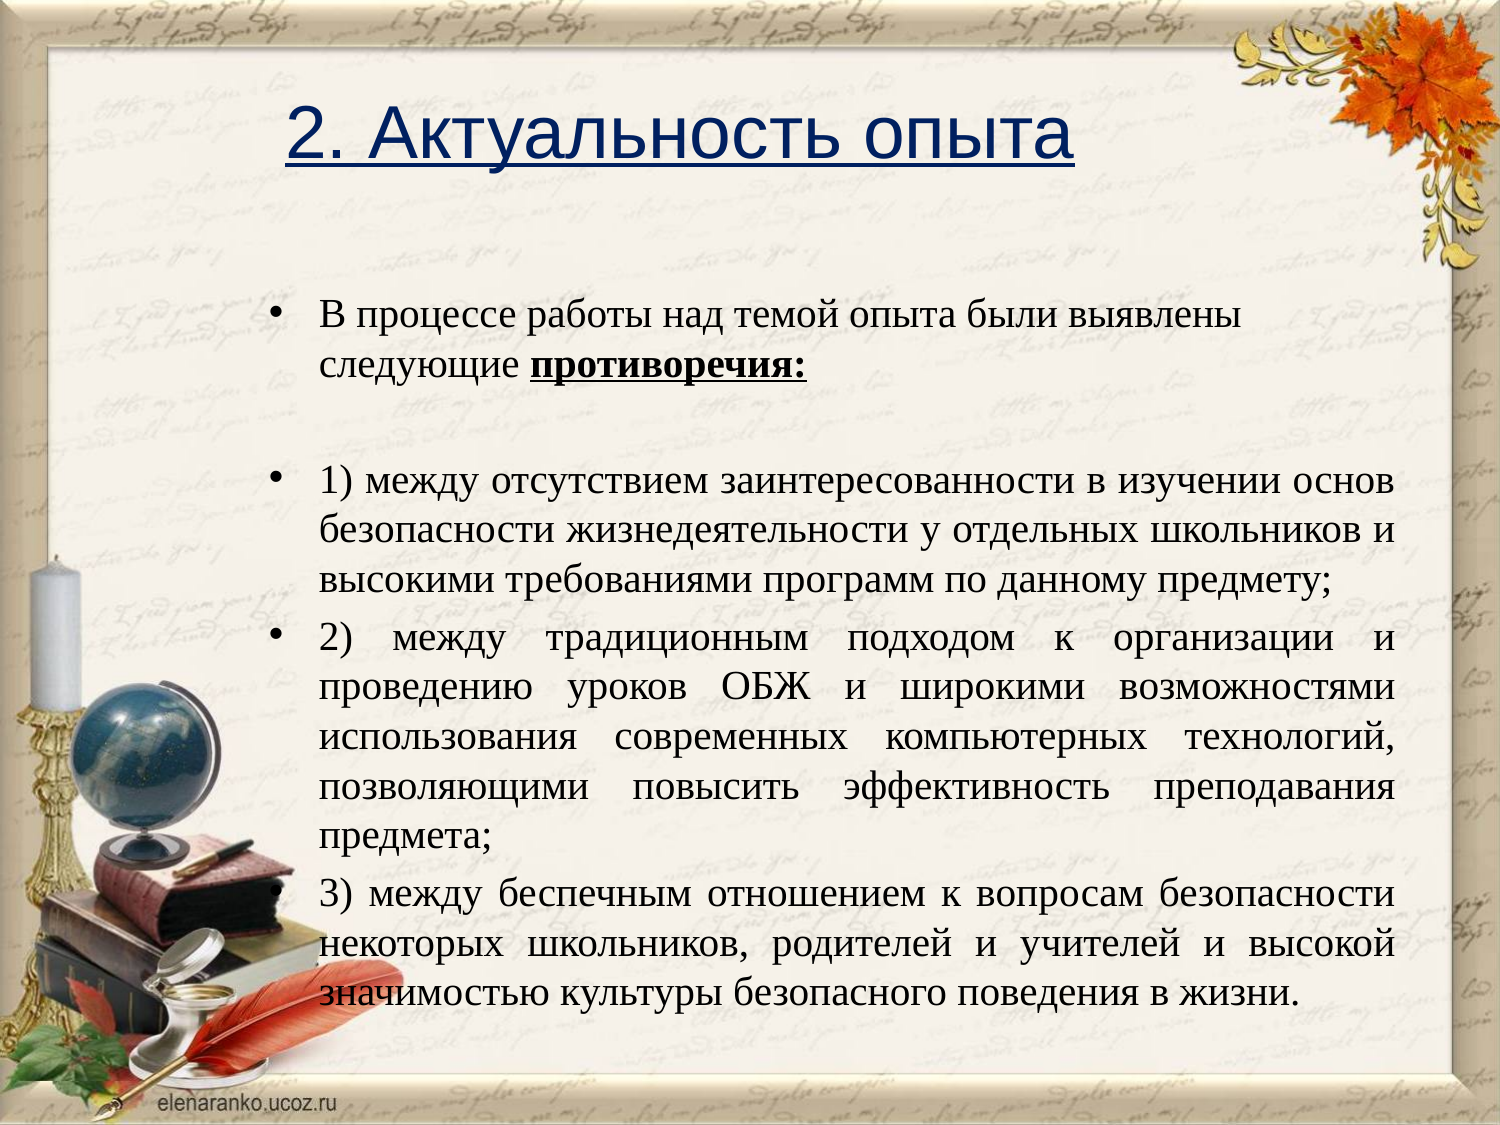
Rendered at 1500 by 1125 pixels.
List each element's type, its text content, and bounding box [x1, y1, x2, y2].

picture [0, 0, 1500, 1125]
title 2. Актуальность опыта [123, 30, 1237, 227]
list В процессе работы над темой опыта были выявлены следующие противоречия: 1) между отсутствием заинтересованности в изучении основ безопасности жизнедеятельности у отдельных школьников и высокими требованиями программ по данному предмету; 2) между традиционным подходом к организации и проведению уроков ОБЖ и широкими возможностями использования современных компьютерных технологий, позволяющими повысить эффективность преподавания предмета; 3) между беспечным отношением к вопросам безопасности некоторых школьников, родителей и учителей и высокой значимостью культуры безопасного поведения в жизни. [253, 278, 1411, 1048]
